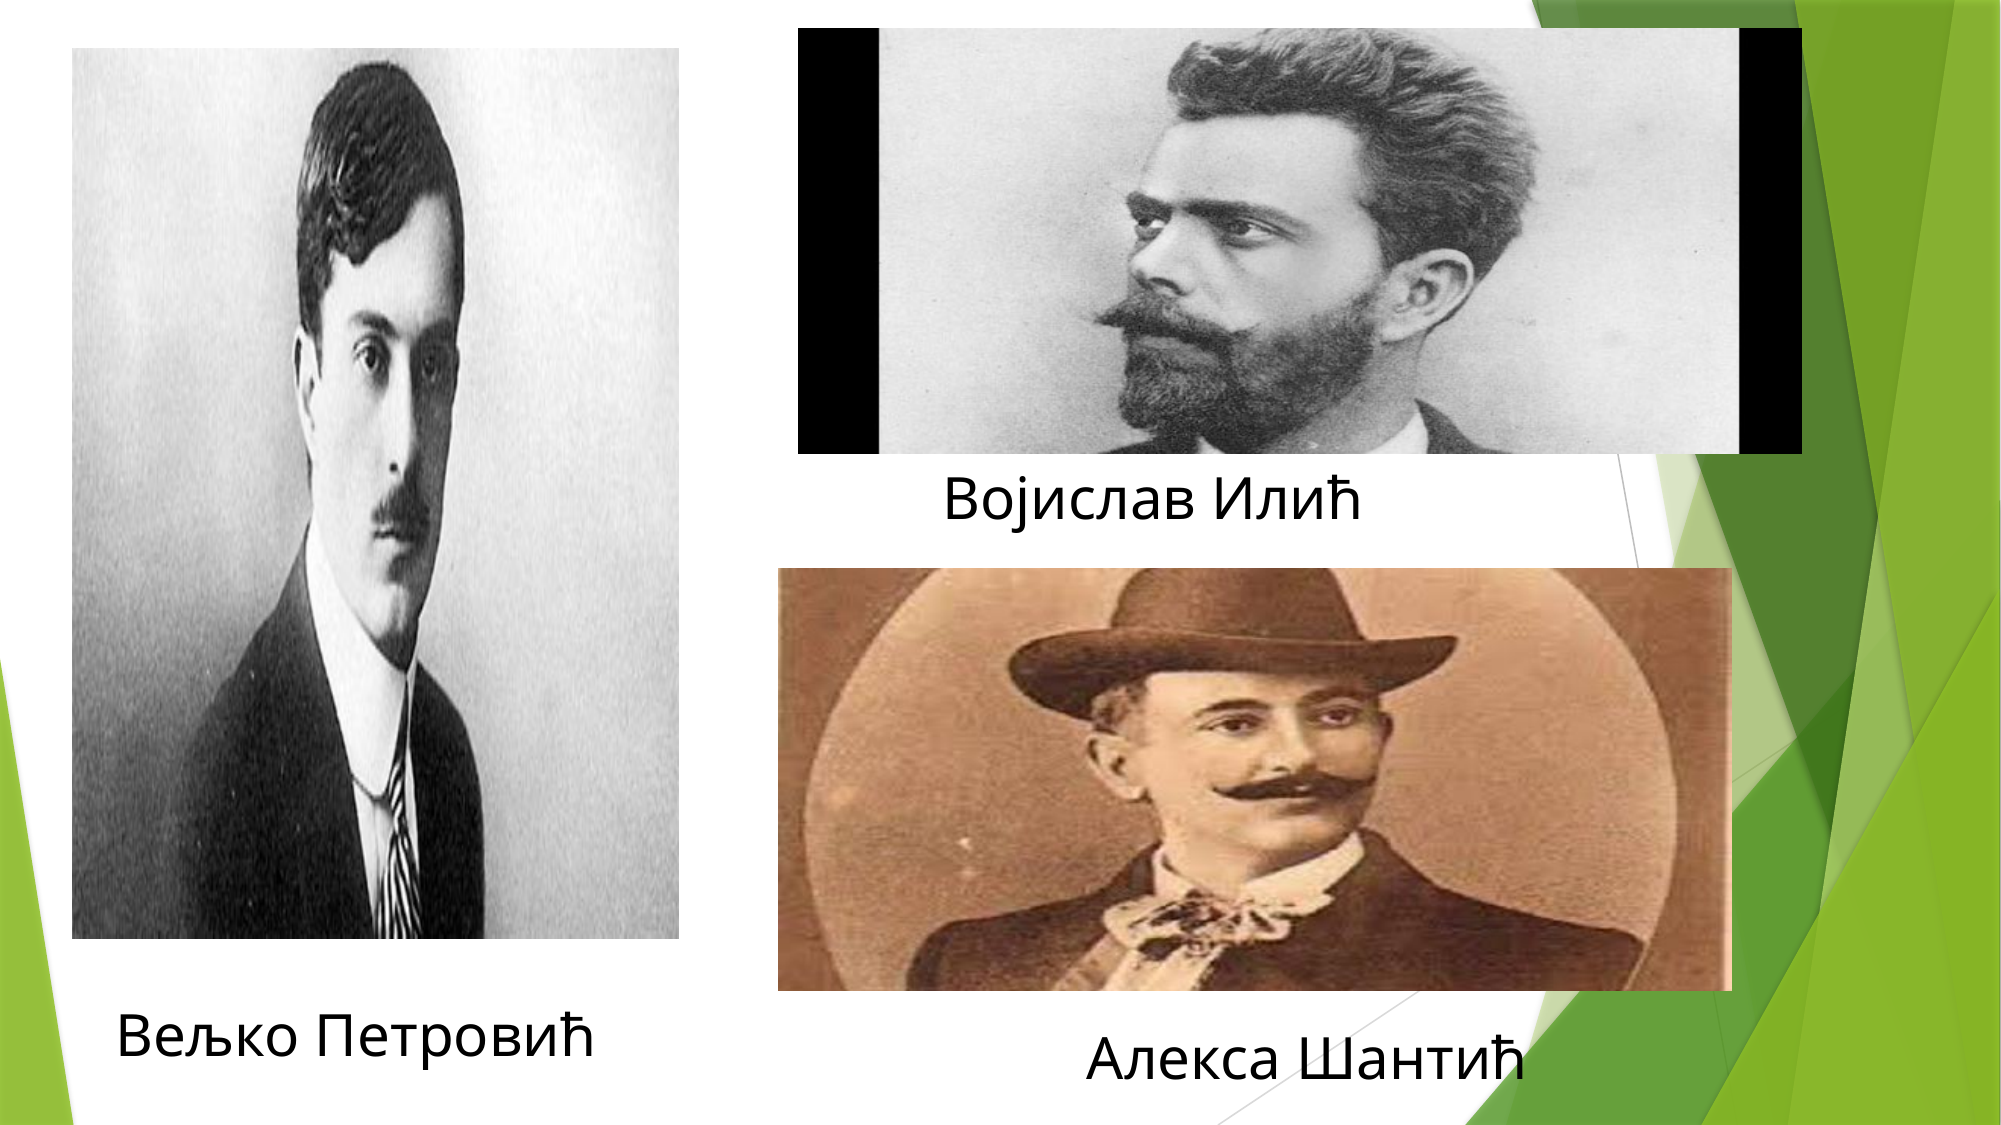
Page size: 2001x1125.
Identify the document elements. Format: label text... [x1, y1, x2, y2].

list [71, 48, 680, 940]
text_box Вељко Петровић [100, 991, 679, 1076]
text_box Војислав Илић [928, 463, 1632, 539]
text_box Aлекса Шантић [1072, 1014, 1648, 1099]
picture [777, 568, 1732, 992]
picture [797, 27, 1802, 454]
